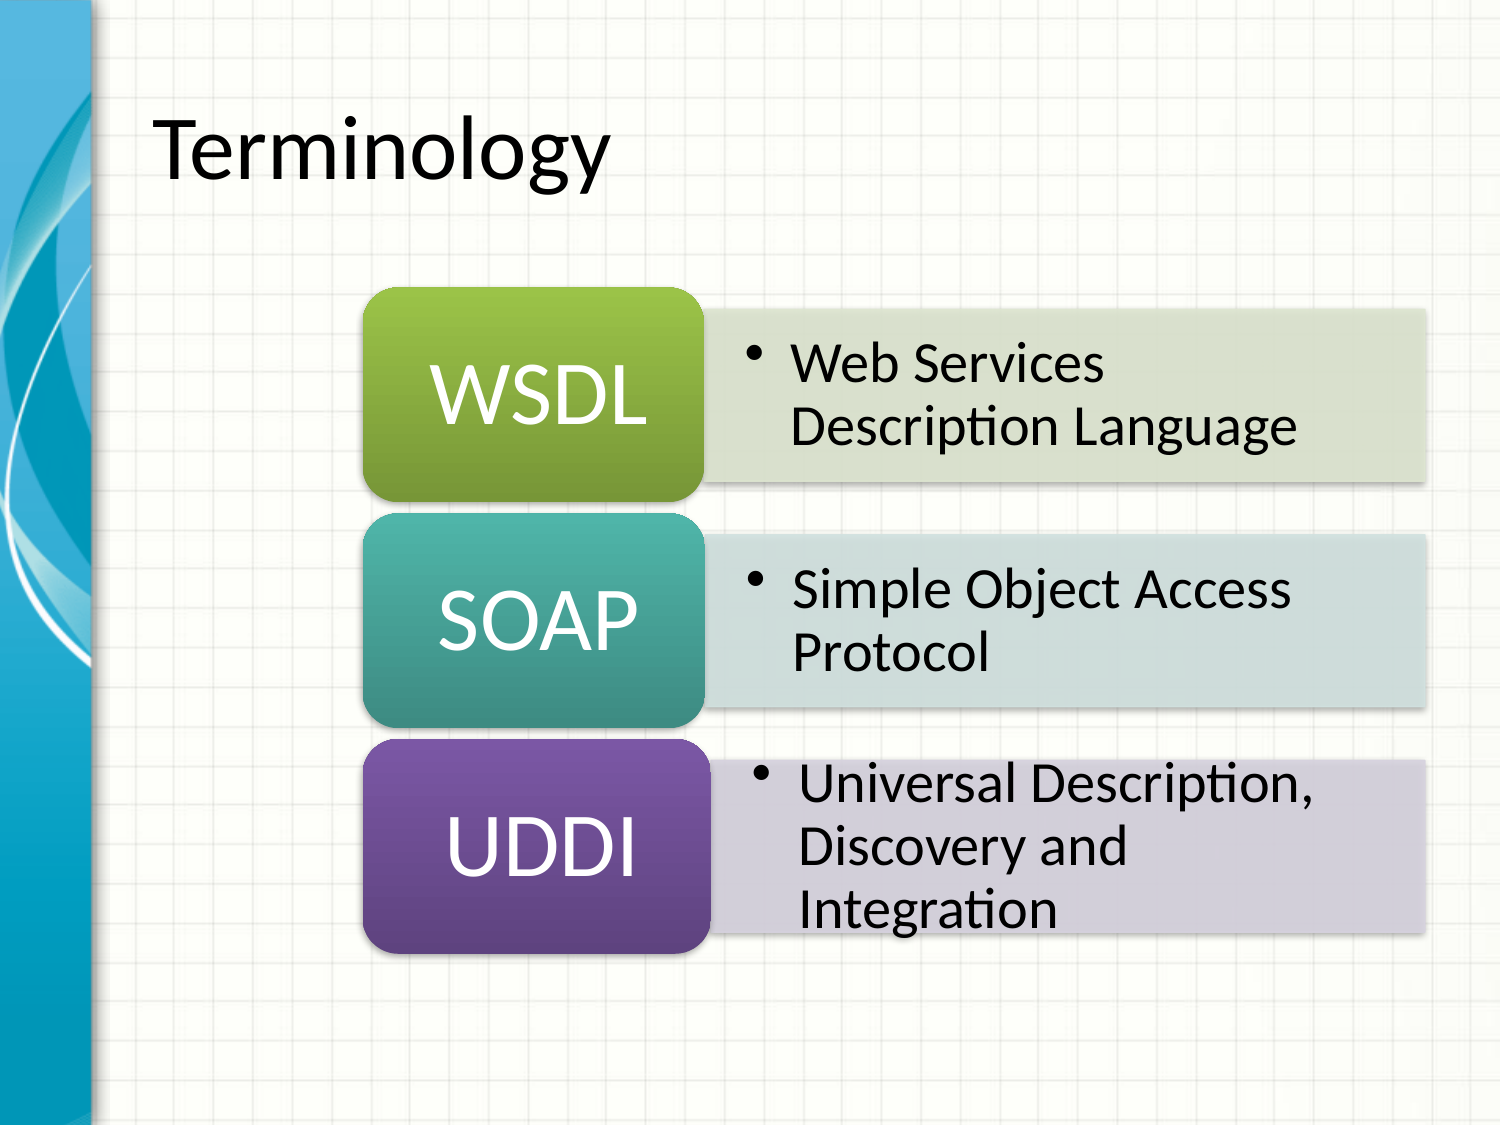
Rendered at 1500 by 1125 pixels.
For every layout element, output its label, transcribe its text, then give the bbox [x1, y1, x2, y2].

picture [0, 0, 1500, 1125]
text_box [362, 287, 1426, 955]
title Terminology [138, 49, 1463, 237]
